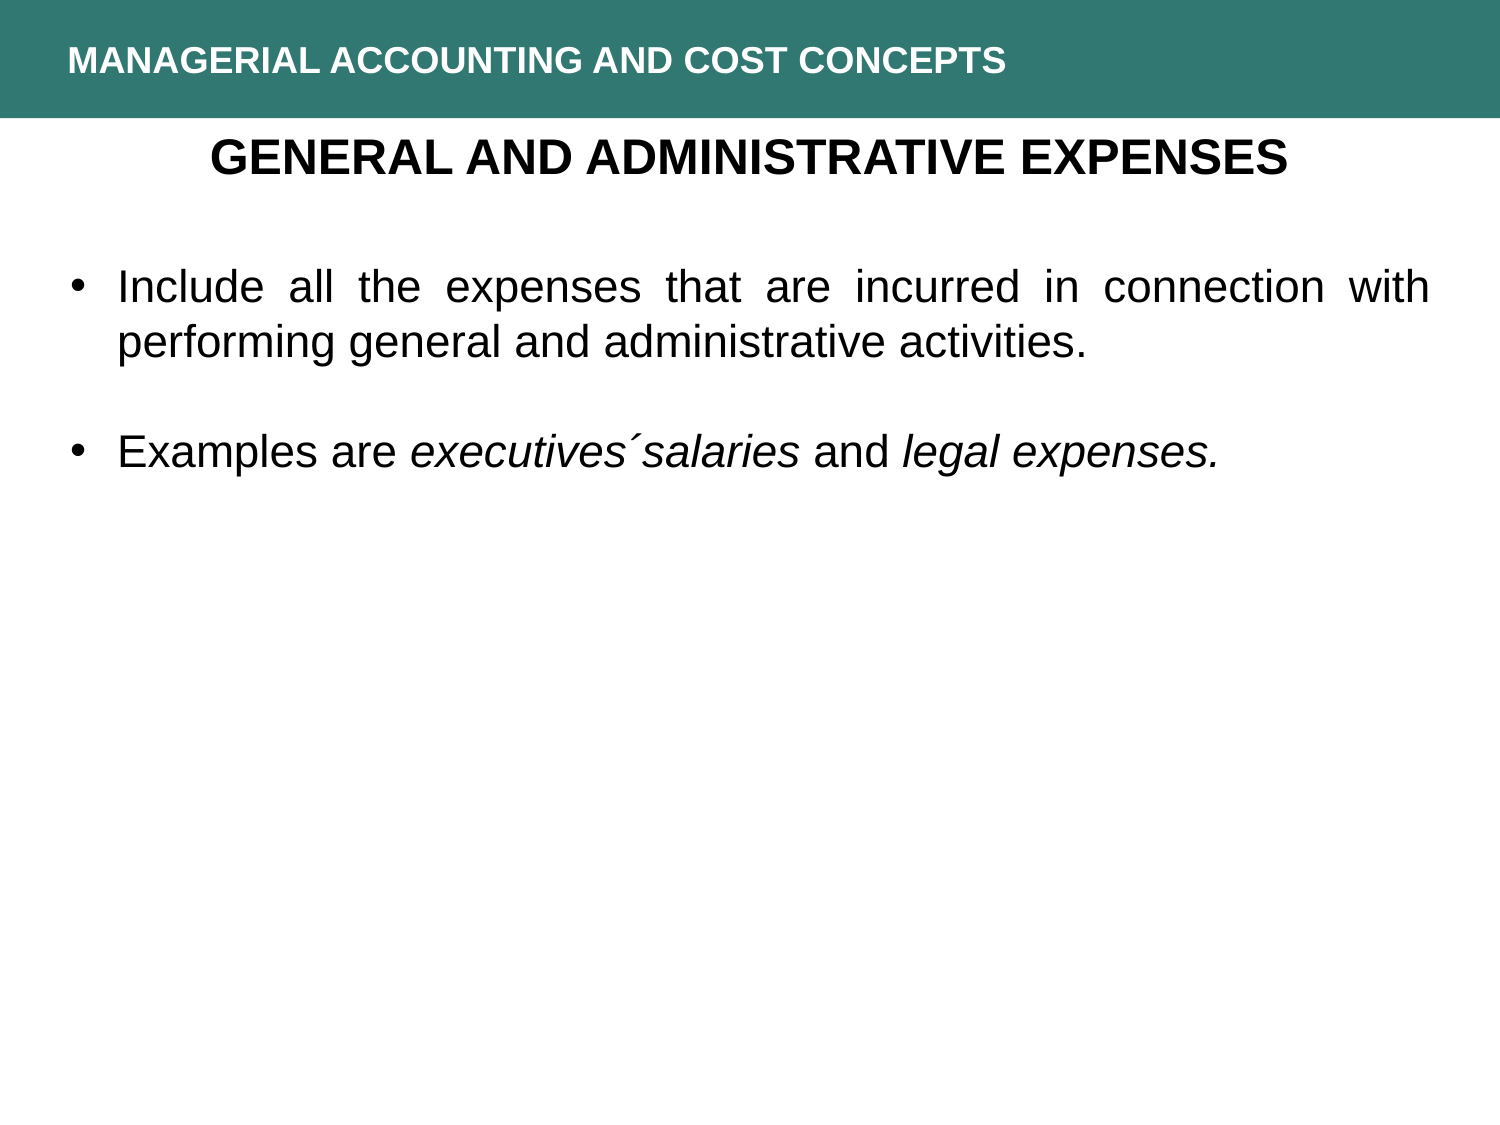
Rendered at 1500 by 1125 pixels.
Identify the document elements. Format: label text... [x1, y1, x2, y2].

text_box Include all the expenses that are incurred in connection with performing general and administrative activities. Examples are executives´salaries and legal expenses. [55, 249, 1446, 485]
text_box GENERAL AND ADMINISTRATIVE EXPENSES [55, 117, 1444, 193]
text_box MANAGERIAL ACCOUNTING AND COST CONCEPTS [0, 0, 1500, 120]
